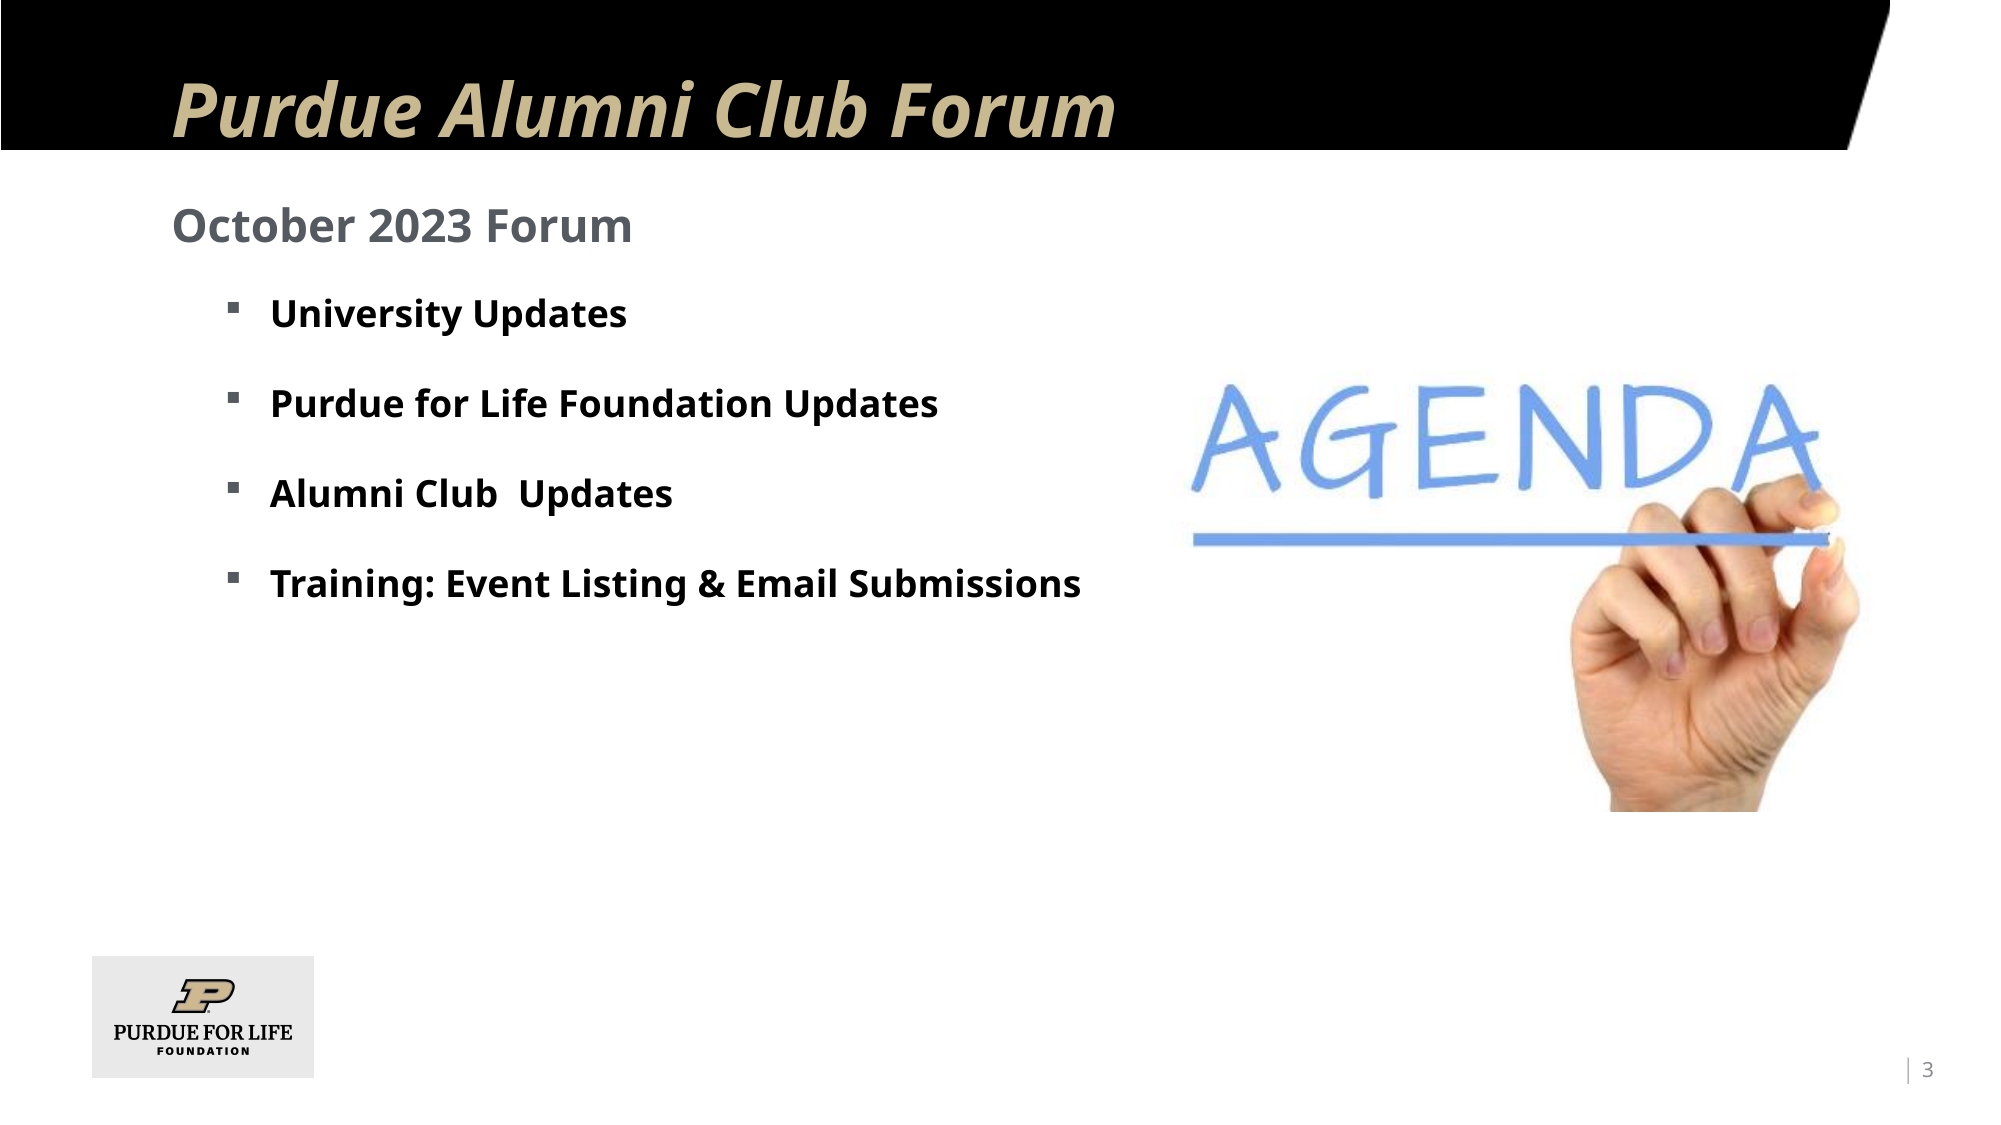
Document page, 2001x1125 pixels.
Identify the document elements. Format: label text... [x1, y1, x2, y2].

title Purdue Alumni Club Forum [168, 70, 1689, 160]
picture [92, 956, 314, 1078]
subtitle October 2023 Forum [171, 197, 1367, 253]
list University Updates Purdue for Life Foundation Updates Alumni Club Updates Training: Event Listing & Email Submissions [224, 289, 1094, 899]
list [1145, 322, 1880, 812]
